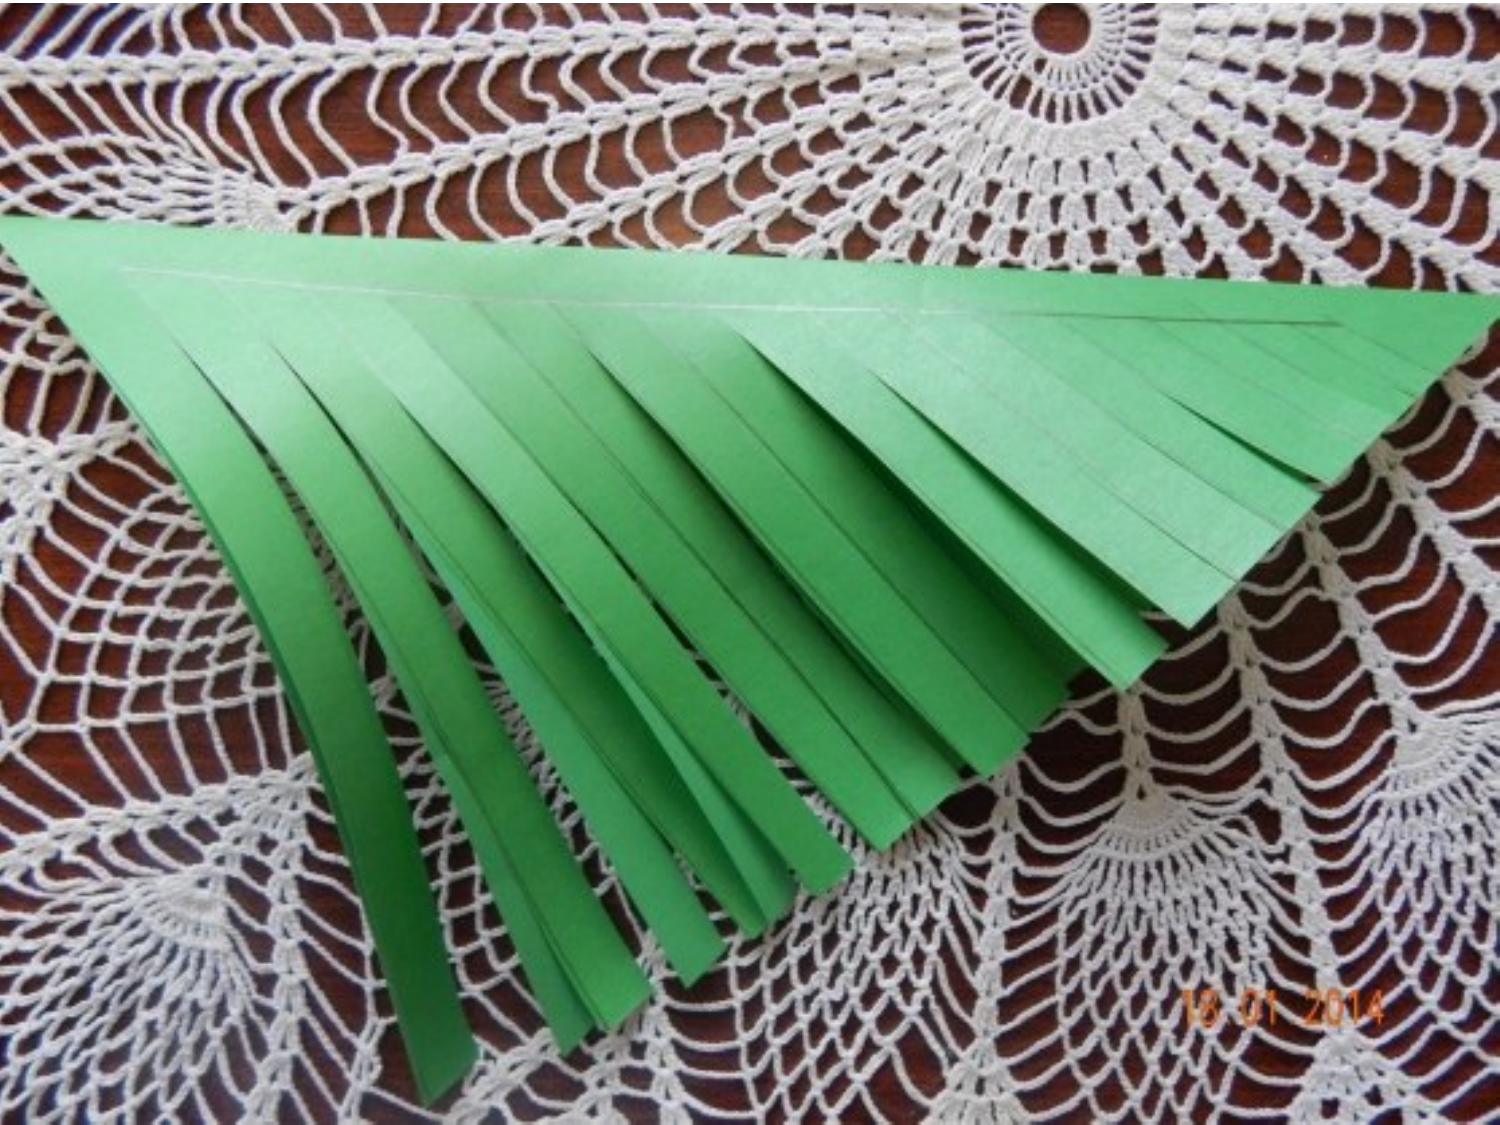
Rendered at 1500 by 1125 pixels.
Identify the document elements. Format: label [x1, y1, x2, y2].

list [0, 3, 1500, 1125]
